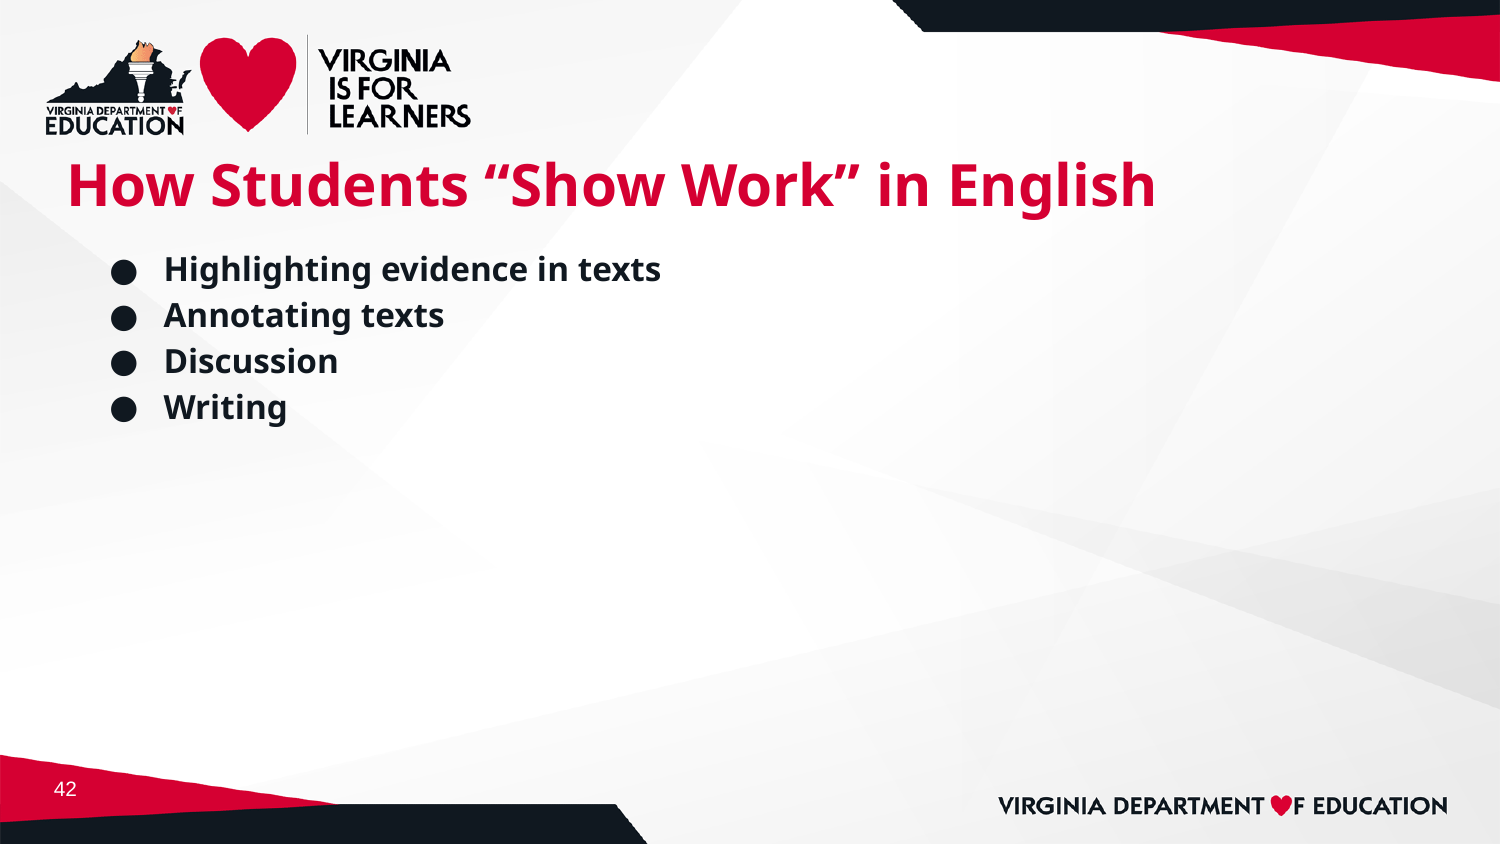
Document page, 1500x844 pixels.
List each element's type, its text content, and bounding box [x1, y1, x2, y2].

picture [0, 0, 1500, 844]
list Highlighting evidence in texts Annotating texts Discussion Writing [73, 227, 1472, 788]
slide_number 42 [38, 755, 129, 821]
title How Students “Show Work” in English [51, 133, 1449, 228]
